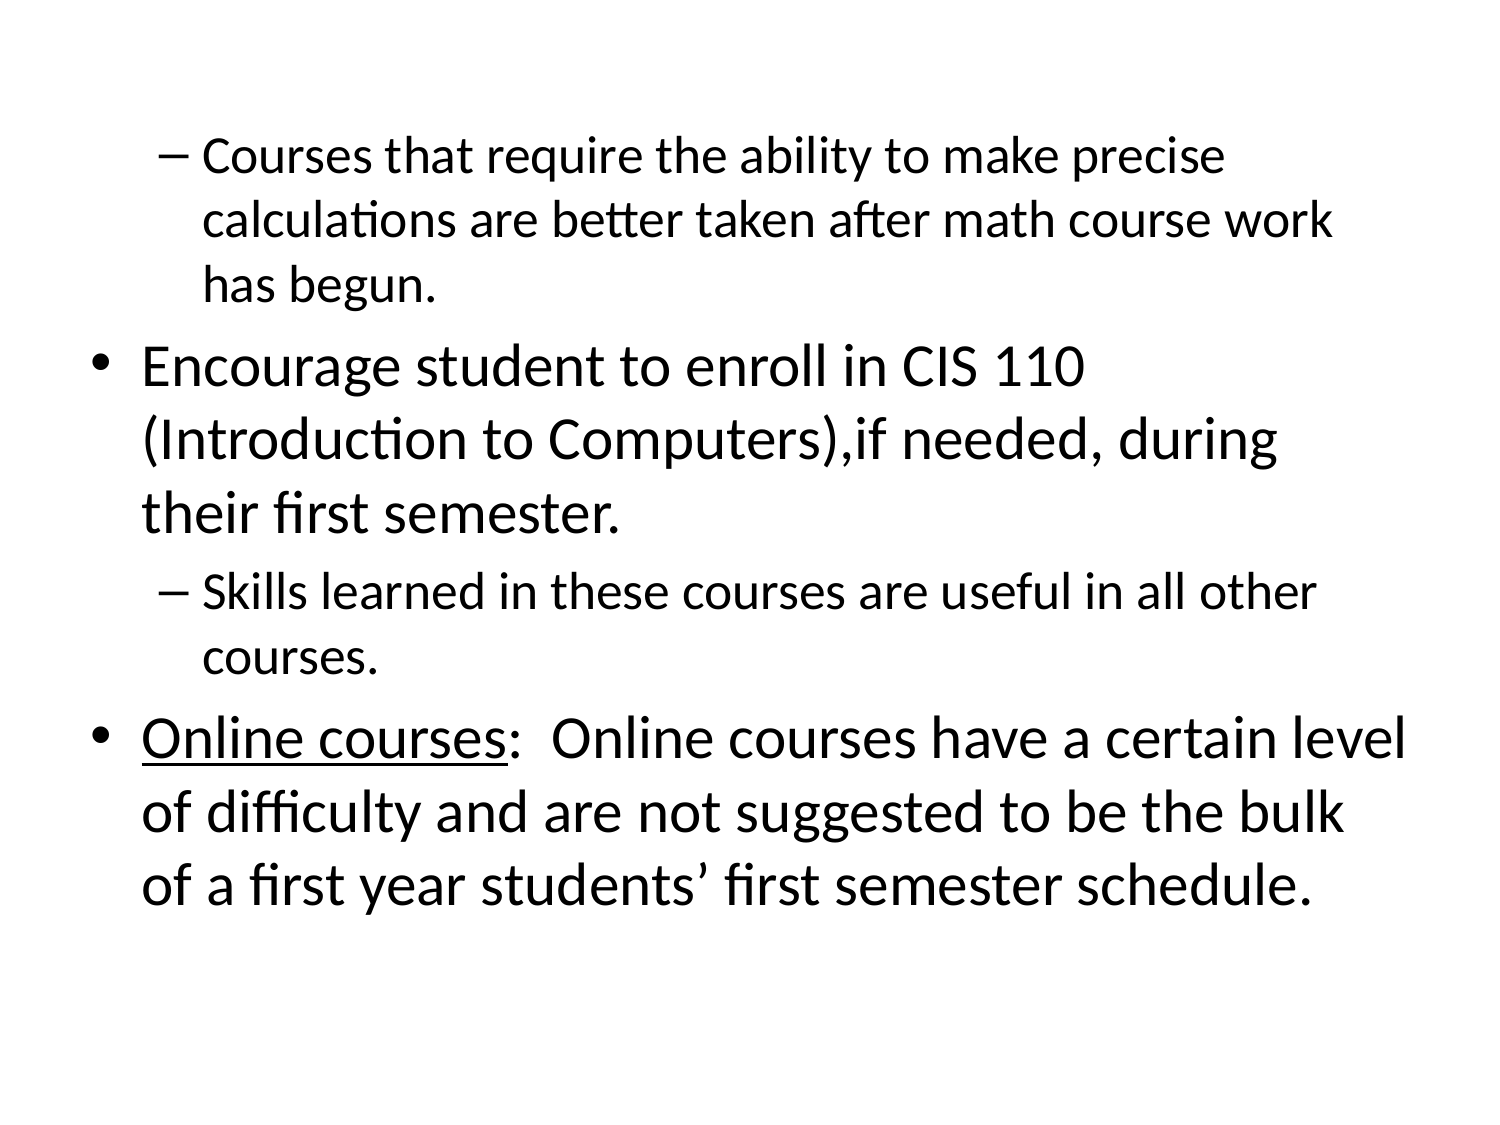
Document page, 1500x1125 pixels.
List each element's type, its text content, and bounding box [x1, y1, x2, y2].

list Courses that require the ability to make precise calculations are better taken after math course work has begun. Encourage student to enroll in CIS 110 (Introduction to Computers),if needed, during their first semester. Skills learned in these courses are useful in all other courses. Online courses: Online courses have a certain level of difficulty and are not suggested to be the bulk of a first year students’ first semester schedule. [75, 112, 1425, 1005]
